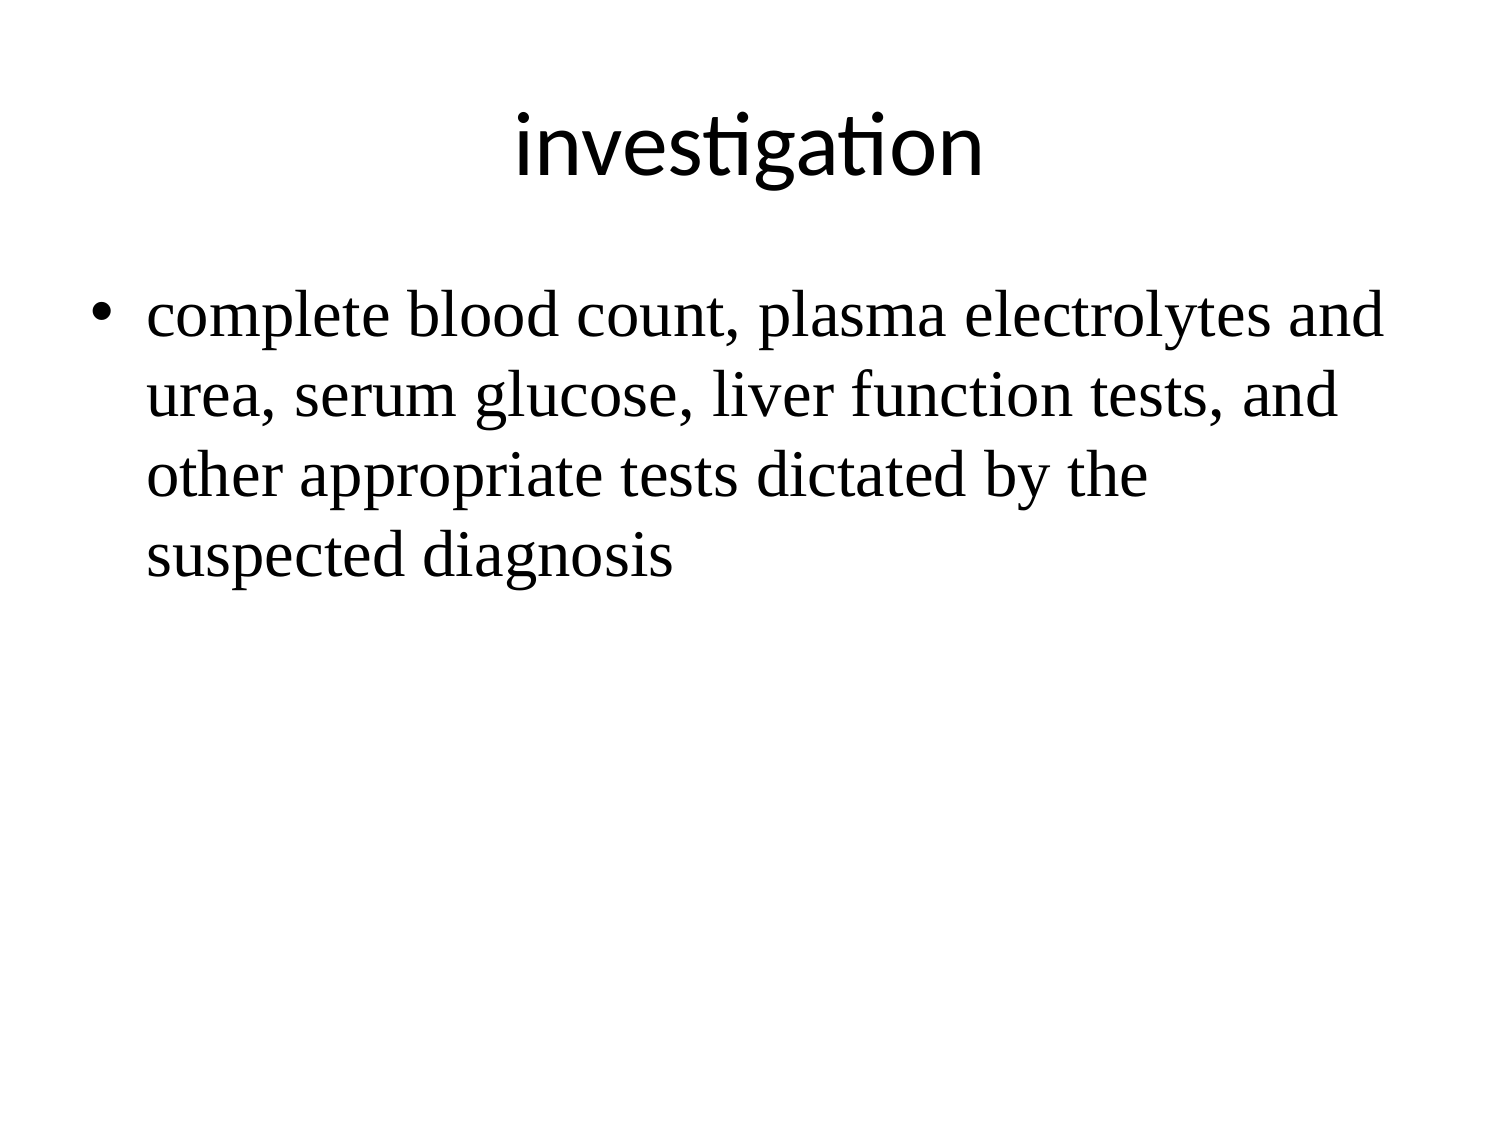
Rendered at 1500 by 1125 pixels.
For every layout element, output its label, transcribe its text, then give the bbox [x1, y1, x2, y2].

list complete blood count, plasma electrolytes and urea, serum glucose, liver function tests, and other appropriate tests dictated by the suspected diagnosis [75, 262, 1425, 1005]
title investigation [75, 45, 1425, 233]
